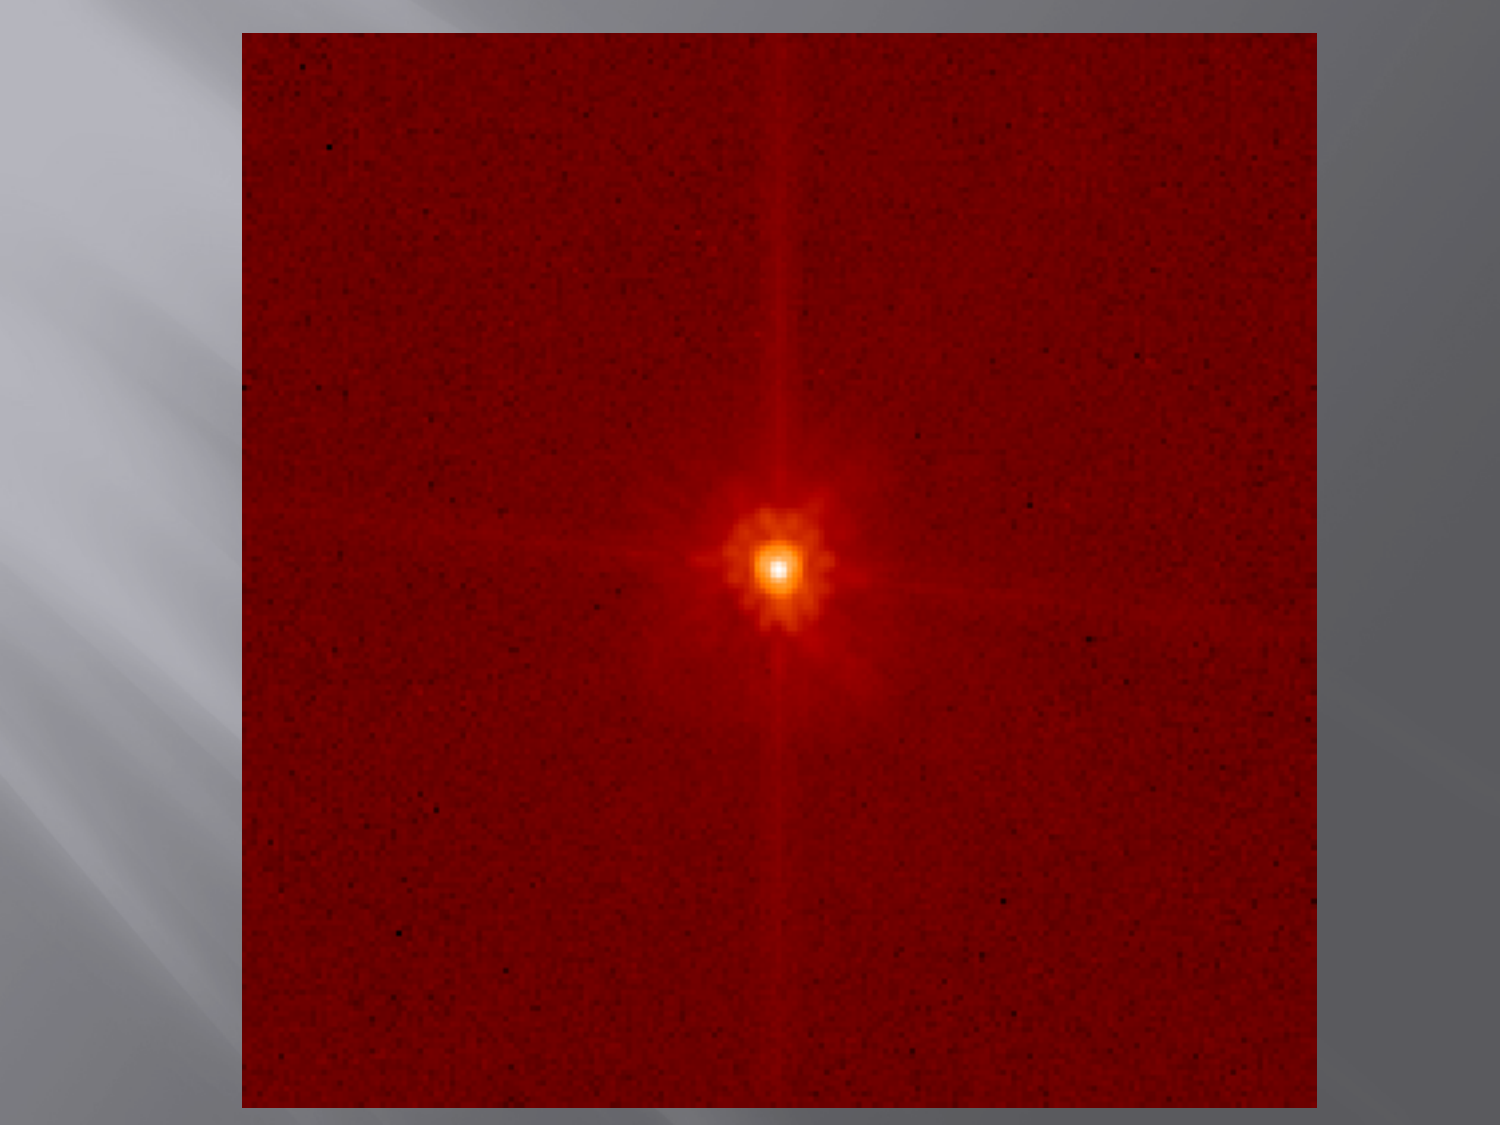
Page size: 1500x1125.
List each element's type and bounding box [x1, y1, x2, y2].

picture [241, 32, 1318, 1109]
